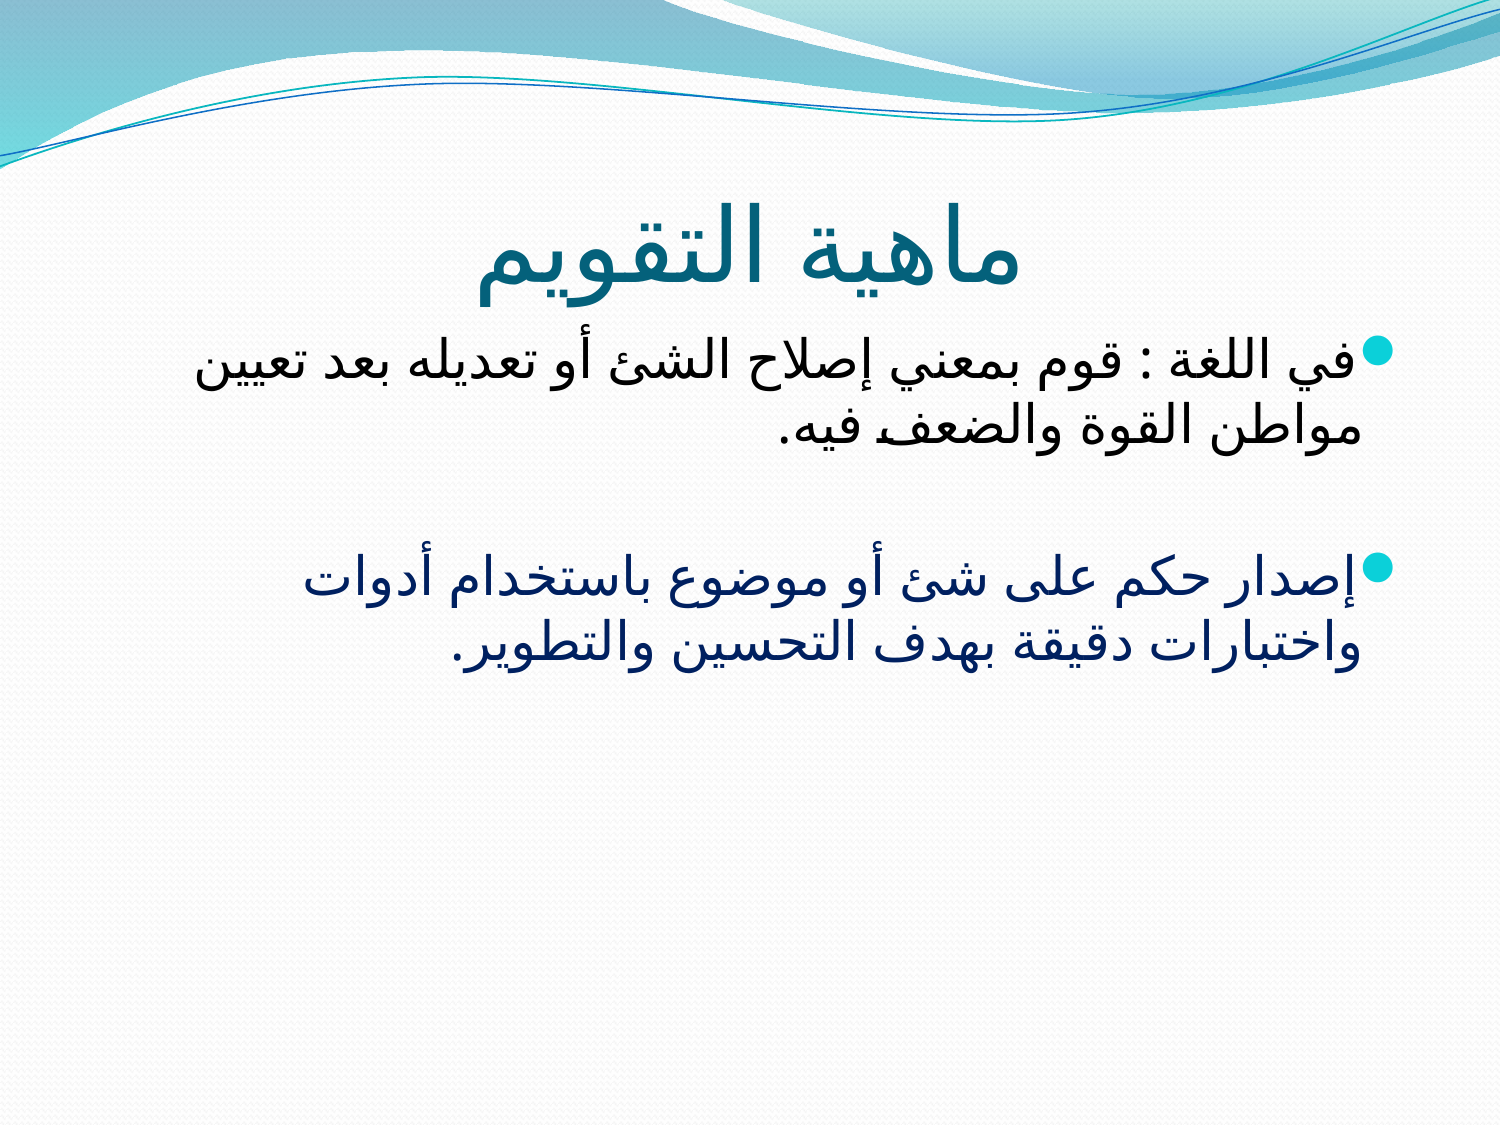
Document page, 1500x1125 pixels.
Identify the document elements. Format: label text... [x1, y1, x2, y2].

title ماهية التقويم [75, 115, 1425, 303]
list في اللغة : قوم بمعني إصلاح الشئ أو تعديله بعد تعيين مواطن القوة والضعف فيه. إصدار حكم على شئ أو موضوع باستخدام أدوات واختبارات دقيقة بهدف التحسين والتطوير. [75, 317, 1425, 1038]
